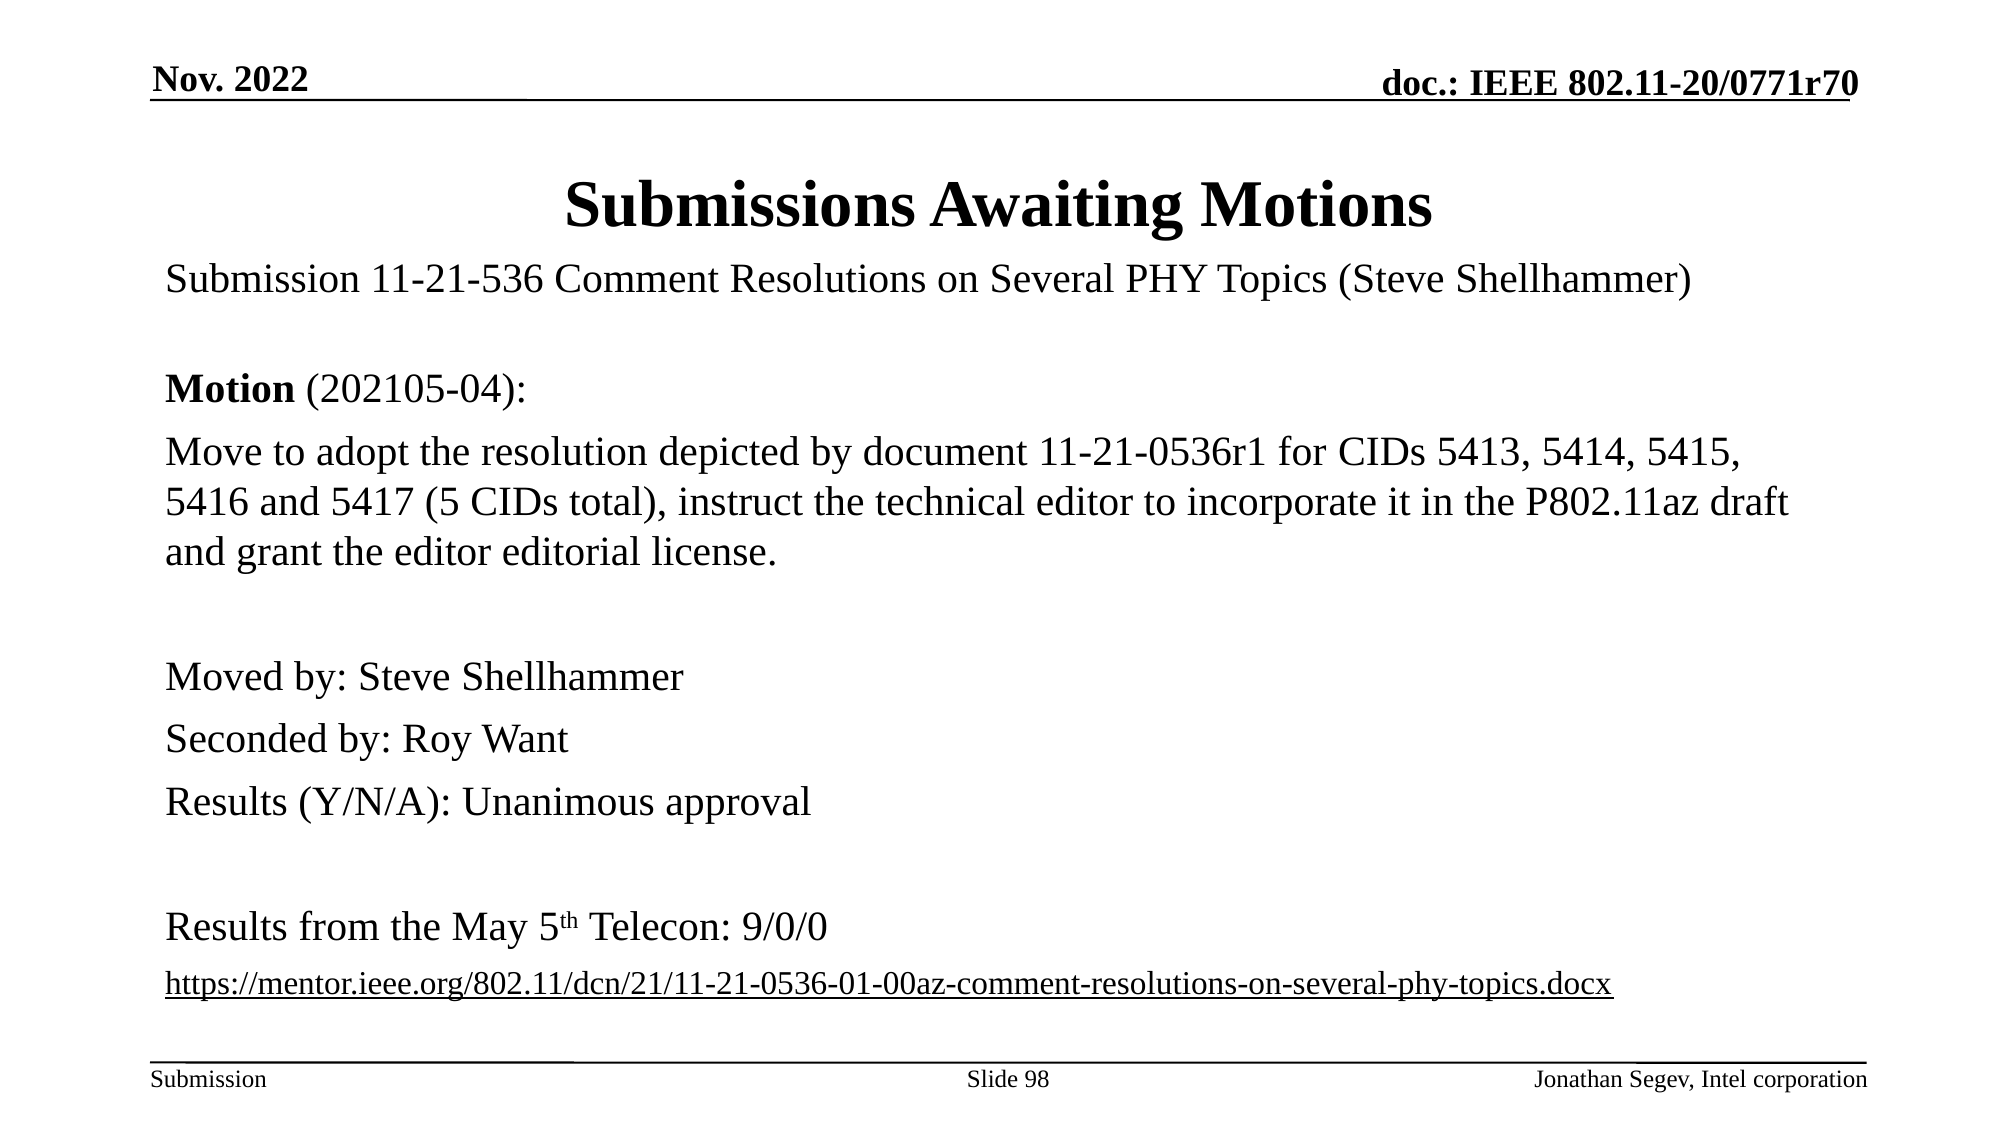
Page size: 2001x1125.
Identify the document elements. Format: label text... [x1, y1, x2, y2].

list Submission 11-21-536 Comment Resolutions on Several PHY Topics (Steve Shellhammer) Motion (202105-04): Move to adopt the resolution depicted by document 11-21-0536r1 for CIDs 5413, 5414, 5415, 5416 and 5417 (5 CIDs total), instruct the technical editor to incorporate it in the P802.11az draft and grant the editor editorial license. Moved by: Steve Shellhammer Seconded by: Roy Want Results (Y/N/A): Unanimous approval Results from the May 5th Telecon: 9/0/0 https://mentor.ieee.org/802.11/dcn/21/11-21-0536-01-00az-comment-resolutions-on-several-phy-topics.docx [149, 243, 1850, 1000]
slide_number Slide 98 [950, 1061, 1067, 1123]
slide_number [152, 54, 563, 100]
title Submissions Awaiting Motions [149, 112, 1850, 243]
footer Jonathan Segev, Intel corporation [1171, 1061, 1869, 1093]
